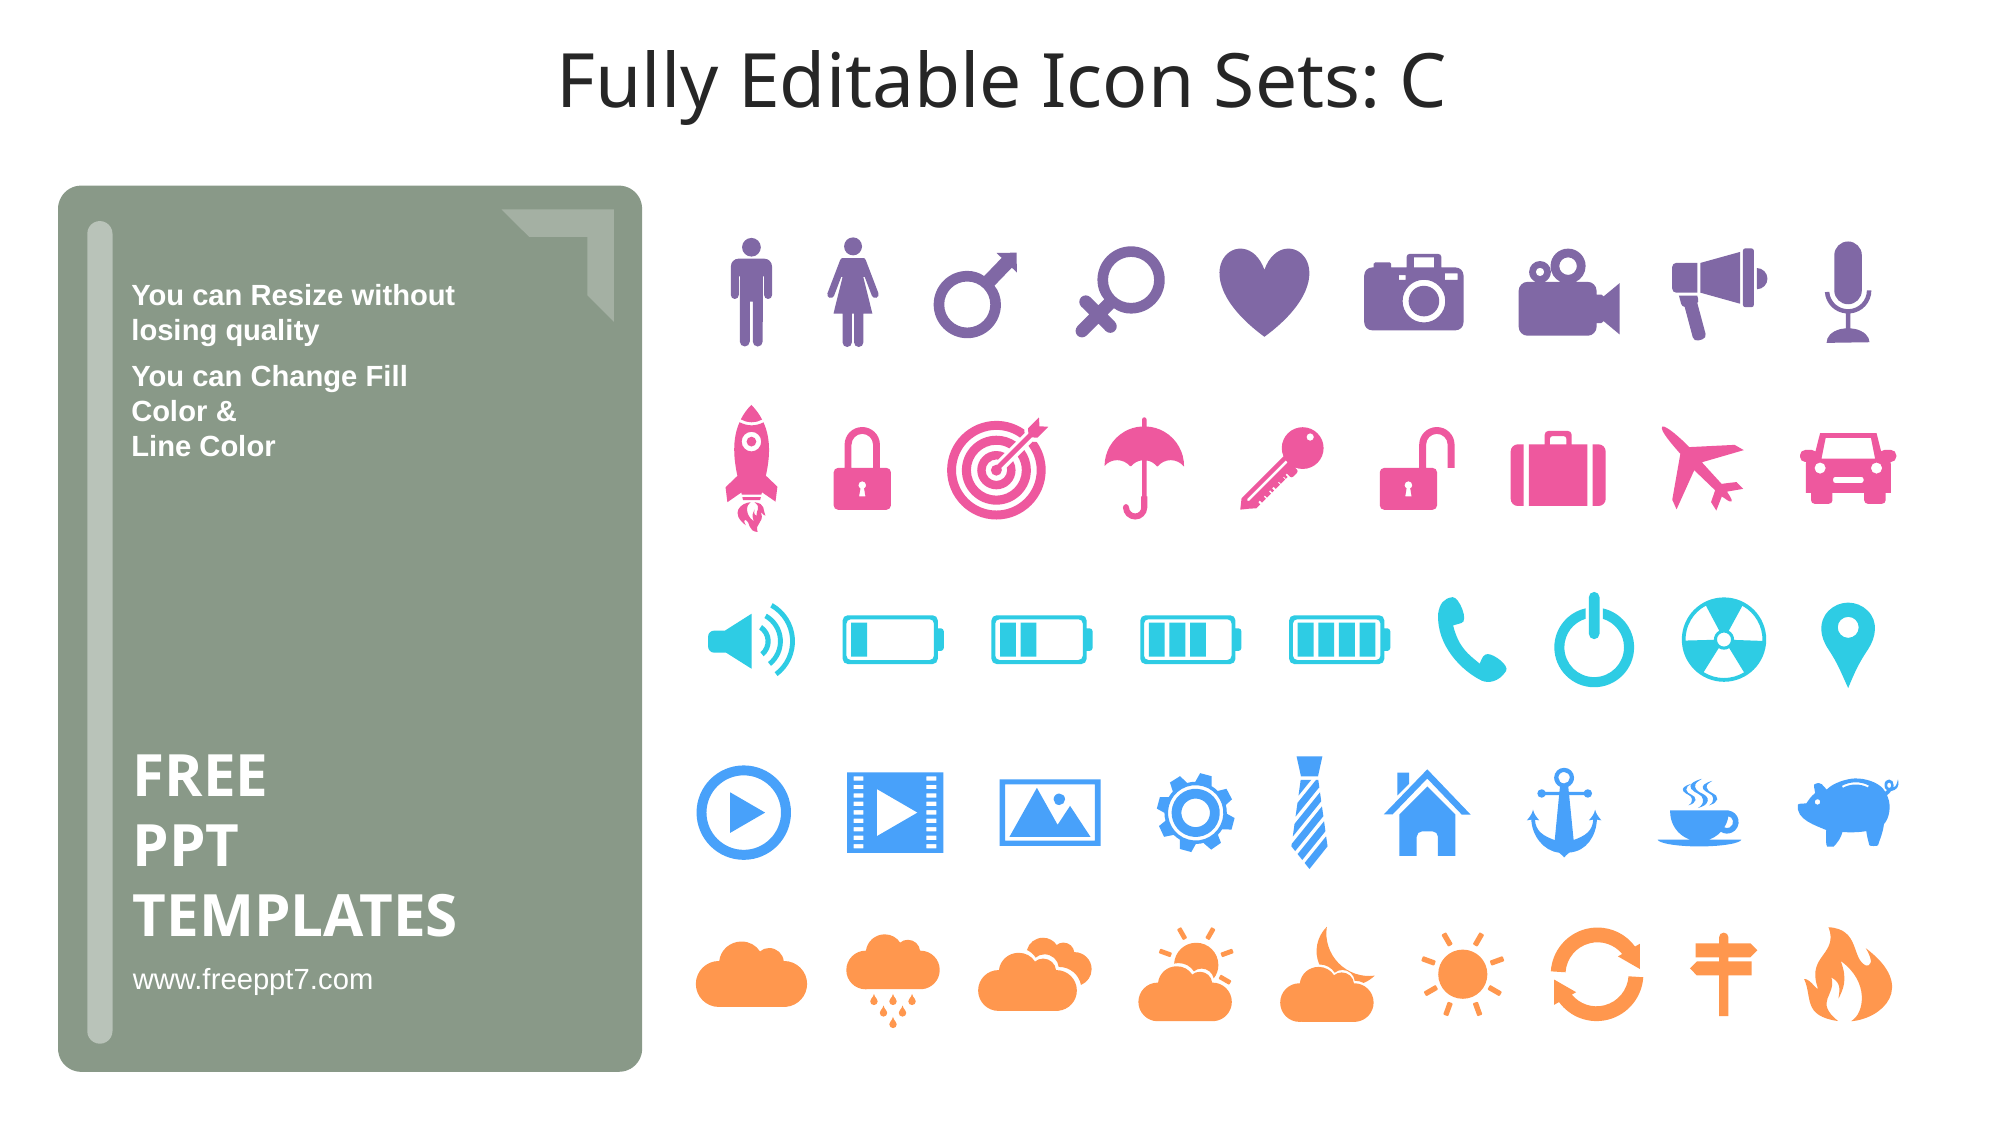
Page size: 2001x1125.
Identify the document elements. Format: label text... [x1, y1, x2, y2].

text_box [695, 764, 793, 861]
text_box [1833, 240, 1863, 306]
text_box [763, 612, 784, 668]
text_box [1472, 931, 1485, 948]
text_box [1219, 947, 1235, 959]
text_box [1798, 432, 1898, 505]
text_box [1290, 755, 1329, 871]
text_box [1549, 926, 1641, 974]
text_box [1655, 777, 1744, 848]
text_box [878, 1002, 889, 1018]
text_box [977, 936, 1093, 1012]
text_box [724, 403, 779, 534]
text_box [1488, 955, 1506, 967]
text_box [1378, 425, 1456, 511]
text_box [1363, 252, 1465, 332]
text_box [1671, 247, 1769, 342]
text_box [1381, 766, 1474, 857]
text_box [1139, 614, 1243, 666]
text_box [1436, 596, 1508, 683]
text_box [694, 940, 809, 1008]
text_box [1204, 926, 1217, 941]
text_box [1802, 926, 1894, 1023]
text_box [1440, 931, 1454, 948]
text_box [1553, 975, 1645, 1023]
text_box [832, 425, 892, 511]
text_box [1437, 948, 1489, 1000]
text_box [1680, 596, 1768, 683]
list Fully Editable Icon Sets: C [53, 20, 1952, 140]
text_box [707, 611, 753, 671]
text_box [1517, 247, 1621, 337]
text_box [1553, 590, 1636, 689]
text_box [1218, 247, 1311, 339]
text_box [1103, 416, 1186, 521]
text_box [846, 771, 944, 854]
text_box [841, 614, 945, 666]
text_box [1074, 245, 1166, 339]
text_box [1288, 614, 1392, 666]
text_box [757, 623, 772, 658]
text_box [826, 236, 880, 349]
text_box [897, 1002, 908, 1018]
text_box [1660, 425, 1747, 513]
text_box [1509, 443, 1525, 508]
text_box [1471, 1000, 1484, 1018]
text_box [1420, 955, 1437, 967]
text_box [1279, 923, 1378, 1023]
text_box [1823, 289, 1873, 344]
text_box [999, 778, 1102, 847]
text_box [932, 251, 1019, 340]
text_box [1591, 443, 1607, 508]
text_box [1527, 429, 1589, 508]
text_box [1442, 1000, 1454, 1018]
text_box [1155, 771, 1236, 854]
text_box [1688, 931, 1759, 1018]
text_box [1524, 766, 1604, 859]
text_box [1422, 984, 1439, 998]
text_box [768, 601, 796, 678]
text_box [990, 614, 1094, 666]
text_box [1137, 941, 1233, 1023]
text_box [845, 933, 941, 1007]
text_box [1486, 984, 1503, 998]
text_box [946, 415, 1051, 521]
text_box [888, 1014, 898, 1030]
text_box [1796, 777, 1900, 848]
text_box [1820, 601, 1876, 691]
text_box [1176, 926, 1188, 941]
text_box [1239, 426, 1325, 511]
text_box [729, 236, 774, 348]
